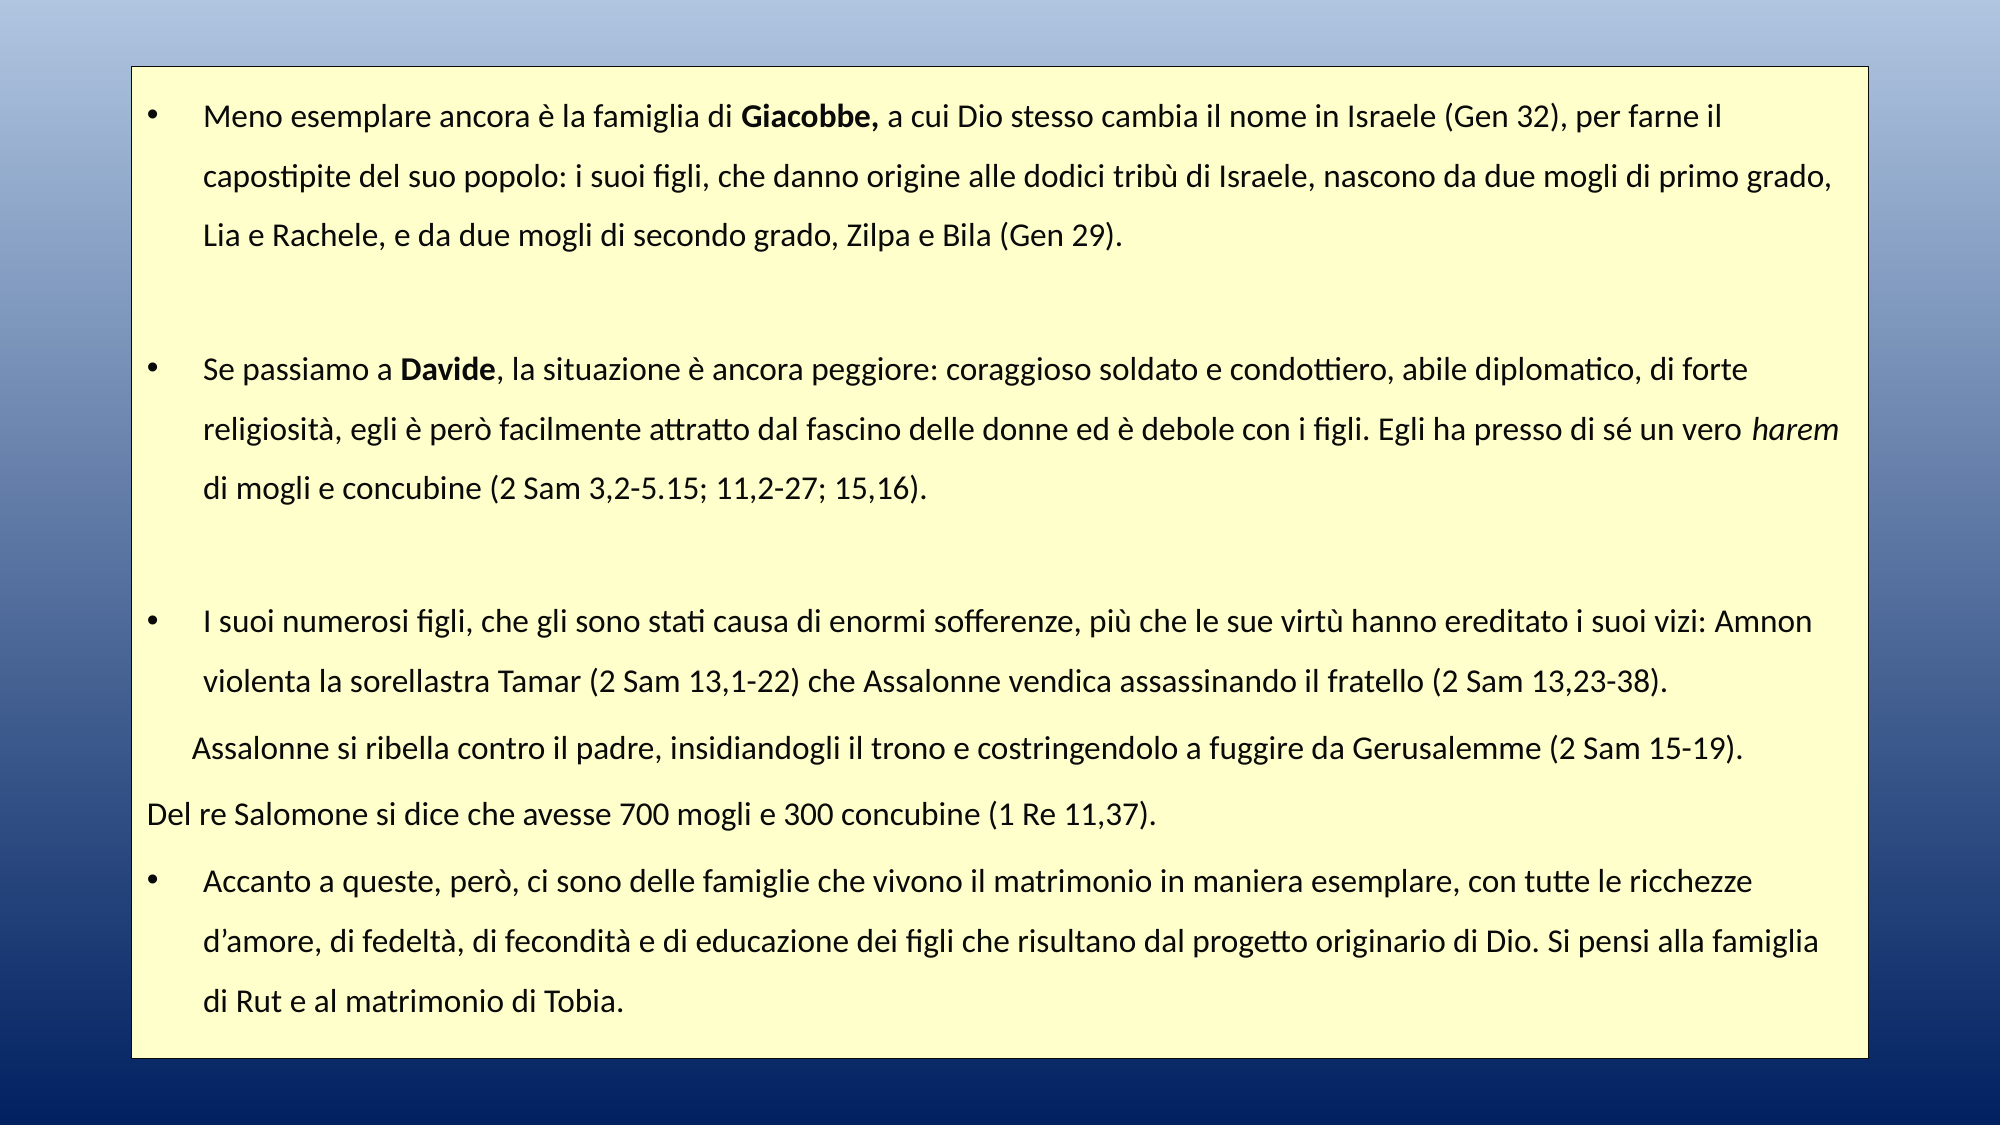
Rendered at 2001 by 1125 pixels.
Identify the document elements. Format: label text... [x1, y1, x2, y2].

list Meno esemplare ancora è la famiglia di Giacobbe, a cui Dio stesso cambia il nome in Israele (Gen 32), per farne il capostipite del suo popolo: i suoi figli, che danno origine alle dodici tribù di Israele, nascono da due mogli di primo grado, Lia e Rachele, e da due mogli di secondo grado, Zilpa e Bila (Gen 29). Se passiamo a Davide, la situazione è ancora peggiore: coraggioso soldato e condottiero, abile diplomatico, di forte religiosità, egli è però facilmente attratto dal fascino delle donne ed è debole con i figli. Egli ha presso di sé un vero harem di mogli e concubine (2 Sam 3,2-5.15; 11,2-27; 15,16). I suoi numerosi figli, che gli sono stati causa di enormi sofferenze, più che le sue virtù hanno ereditato i suoi vizi: Amnon violenta la sorellastra Tamar (2 Sam 13,1-22) che Assalonne vendica assassinando il fratello (2 Sam 13,23-38). Assalonne si ribella contro il padre, insidiandogli il trono e costringendolo a fuggire da Gerusalemme (2 Sam 15-19). Del re Salomone si dice che avesse 700 mogli e 300 concubine (1 Re 11,37). Accanto a queste, però, ci sono delle famiglie che vivono il matrimonio in maniera esemplare, con tutte le ricchezze d’amore, di fedeltà, di fecondità e di educazione dei figli che risultano dal progetto originario di Dio. Si pensi alla famiglia di Rut e al matrimonio di Tobia. [131, 66, 1869, 1059]
